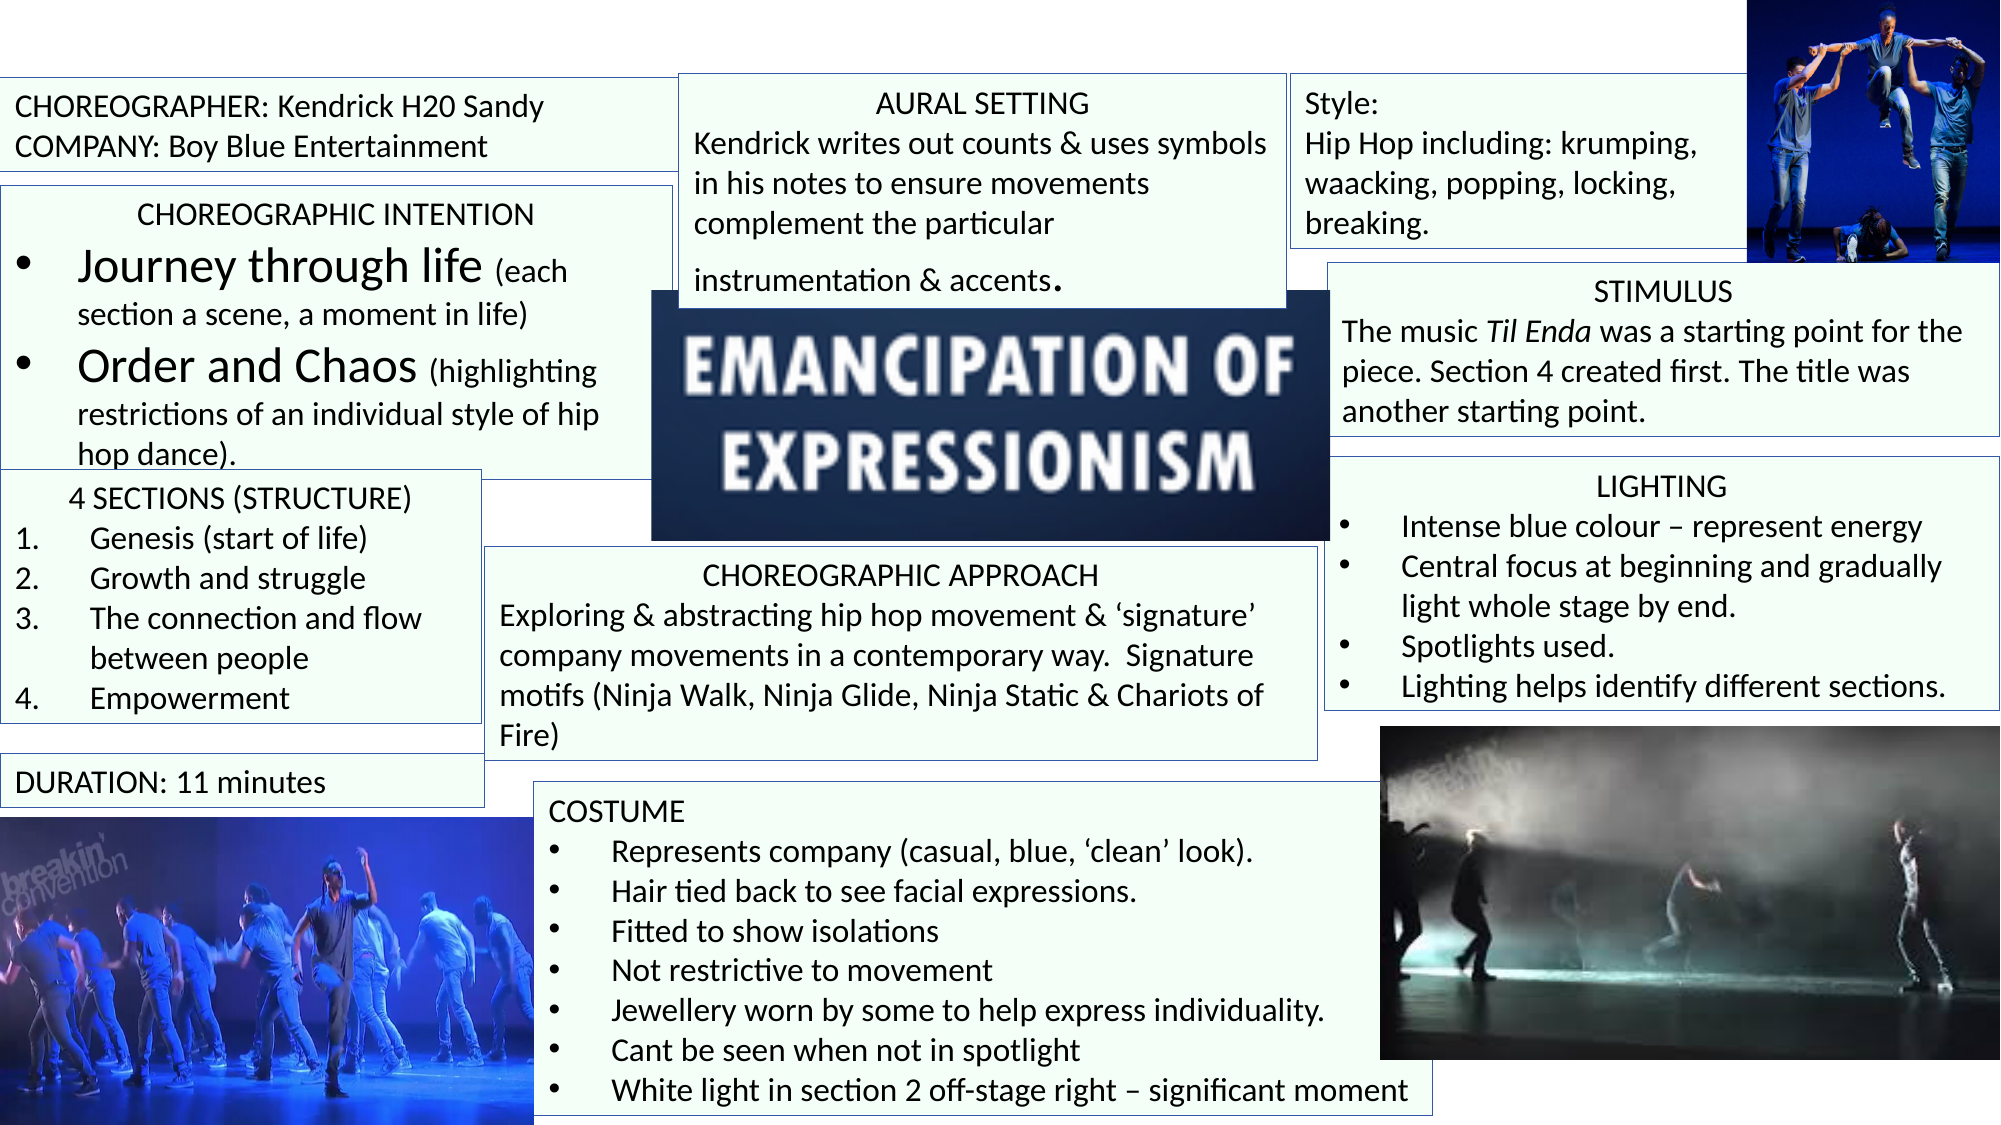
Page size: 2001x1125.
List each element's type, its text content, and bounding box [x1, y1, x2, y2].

text_box LIGHTING Intense blue colour – represent energy Central focus at beginning and gradually light whole stage by end. Spotlights used. Lighting helps identify different sections. [1324, 456, 2000, 711]
text_box DURATION: 11 minutes [0, 753, 485, 808]
picture [0, 817, 534, 1125]
text_box CHOREOGRAPHER: Kendrick H20 Sandy COMPANY: Boy Blue Entertainment [0, 77, 679, 172]
text_box CHOREOGRAPHIC INTENTION Journey through life (each section a scene, a moment in life) Order and Chaos (highlighting restrictions of an individual style of hip hop dance). [0, 185, 673, 480]
text_box Style: Hip Hop including: krumping, waacking, popping, locking, breaking. [1290, 73, 1746, 249]
text_box AURAL SETTING Kendrick writes out counts & uses symbols in his notes to ensure movements complement the particular instrumentation & accents. [678, 73, 1287, 290]
text_box CHOREOGRAPHIC APPROACH Exploring & abstracting hip hop movement & ‘signature’ company movements in a contemporary way. Signature motifs (Ninja Walk, Ninja Glide, Ninja Static & Chariots of Fire) [484, 546, 1318, 761]
picture [1746, 0, 2000, 263]
text_box COSTUME Represents company (casual, blue, ‘clean’ look). Hair tied back to see facial expressions. Fitted to show isolations Not restrictive to movement Jewellery worn by some to help express individuality. Cant be seen when not in spotlight White light in section 2 off-stage right – significant moment [533, 781, 1433, 1116]
text_box 4 SECTIONS (STRUCTURE) Genesis (start of life) Growth and struggle The connection and flow between people Empowerment [0, 469, 482, 724]
text_box STIMULUS The music Til Enda was a starting point for the piece. Section 4 created first. The title was another starting point. [1327, 262, 2000, 437]
picture [1380, 726, 2000, 1060]
picture [651, 290, 1331, 541]
